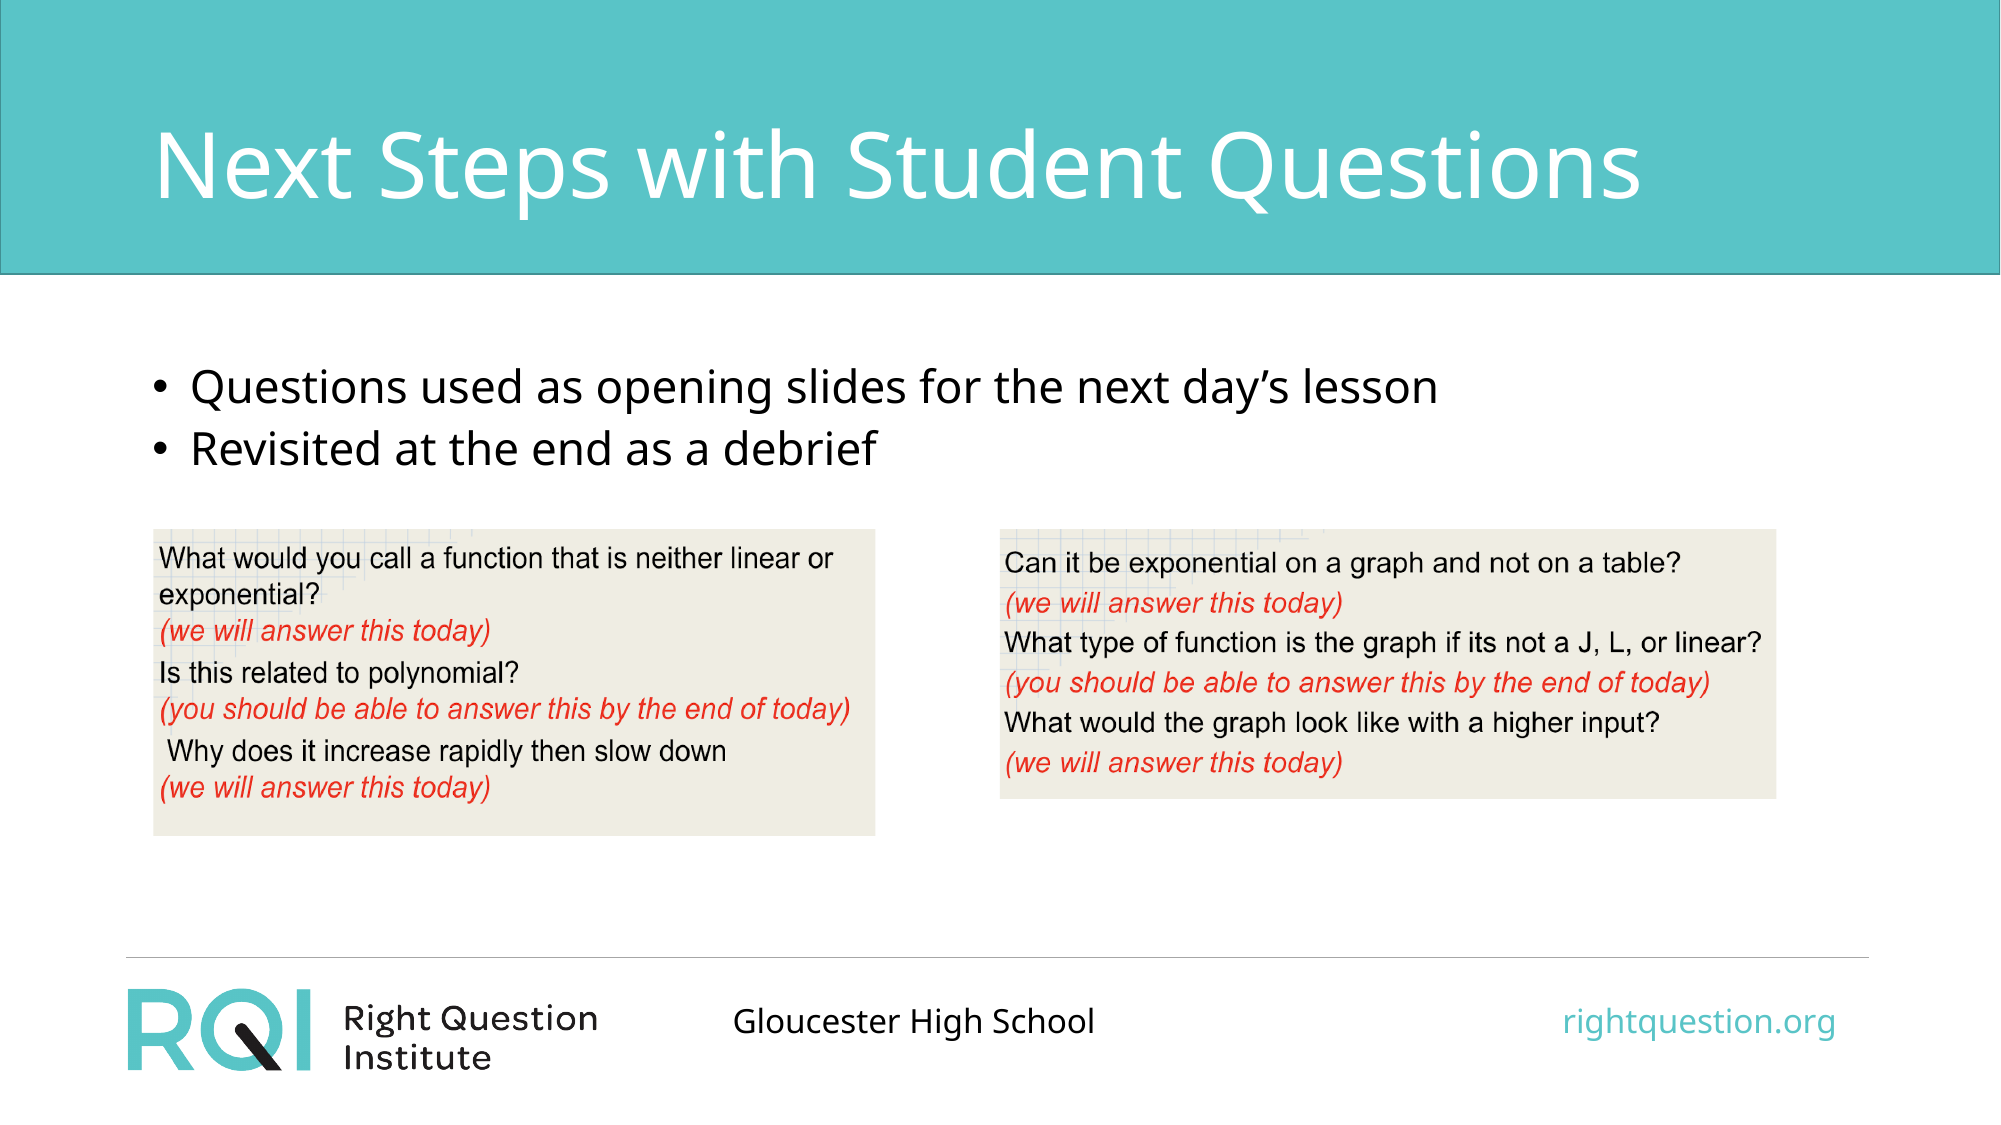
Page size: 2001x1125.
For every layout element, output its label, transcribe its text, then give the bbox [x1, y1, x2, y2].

title Next Steps with Student Questions [137, 59, 1863, 278]
picture [153, 529, 876, 836]
picture [126, 987, 598, 1072]
picture [999, 529, 1777, 799]
list Questions used as opening slides for the next day’s lesson Revisited at the end as a debrief [137, 356, 1863, 947]
